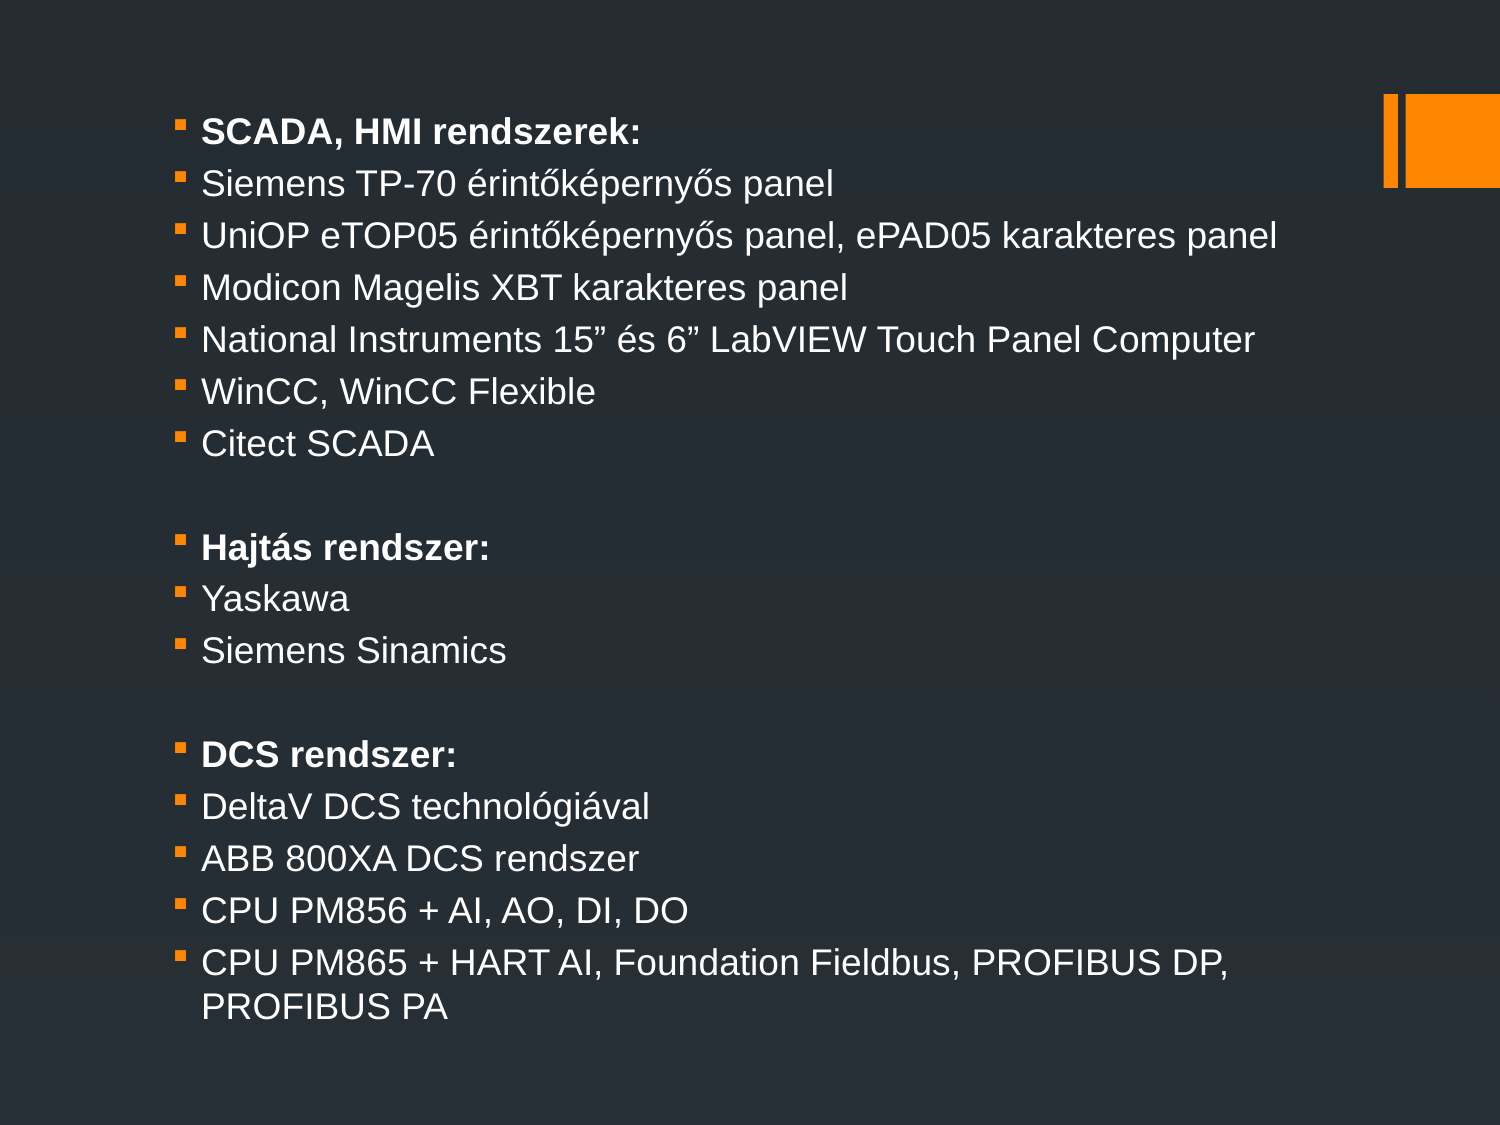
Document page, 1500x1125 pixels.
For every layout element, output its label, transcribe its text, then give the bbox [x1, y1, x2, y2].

list SCADA, HMI rendszerek: Siemens TP-70 érintőképernyős panel UniOP eTOP05 érintőképernyős panel, ePAD05 karakteres panel Modicon Magelis XBT karakteres panel National Instruments 15” és 6” LabVIEW Touch Panel Computer WinCC, WinCC Flexible Citect SCADA Hajtás rendszer: Yaskawa Siemens Sinamics DCS rendszer: DeltaV DCS technológiával ABB 800XA DCS rendszer CPU PM856 + AI, AO, DI, DO CPU PM865 + HART AI, Foundation Fieldbus, PROFIBUS DP, PROFIBUS PA [150, 99, 1350, 1035]
